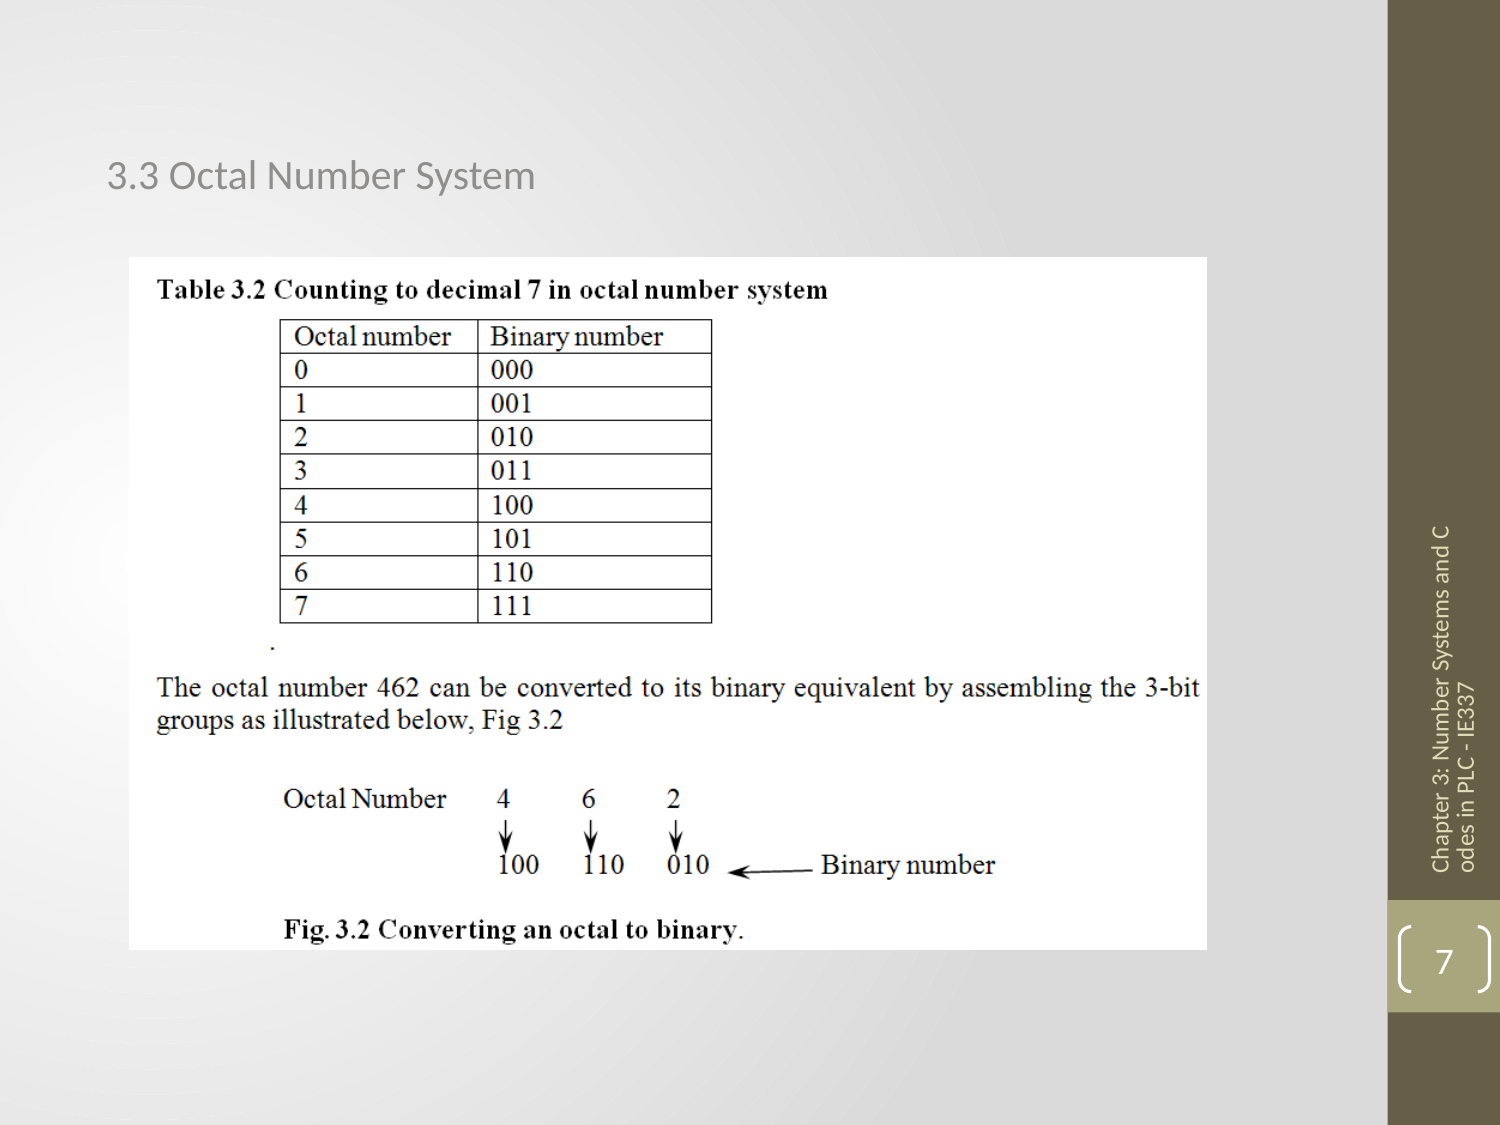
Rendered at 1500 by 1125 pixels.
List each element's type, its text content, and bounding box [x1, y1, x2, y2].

picture [128, 257, 1208, 951]
footer Chapter 3: Number Systems and Codes in PLC - IE337 [1408, 500, 1469, 889]
subtitle 3.3 Octal Number System [82, 140, 1289, 235]
slide_number 7 [1397, 925, 1492, 994]
